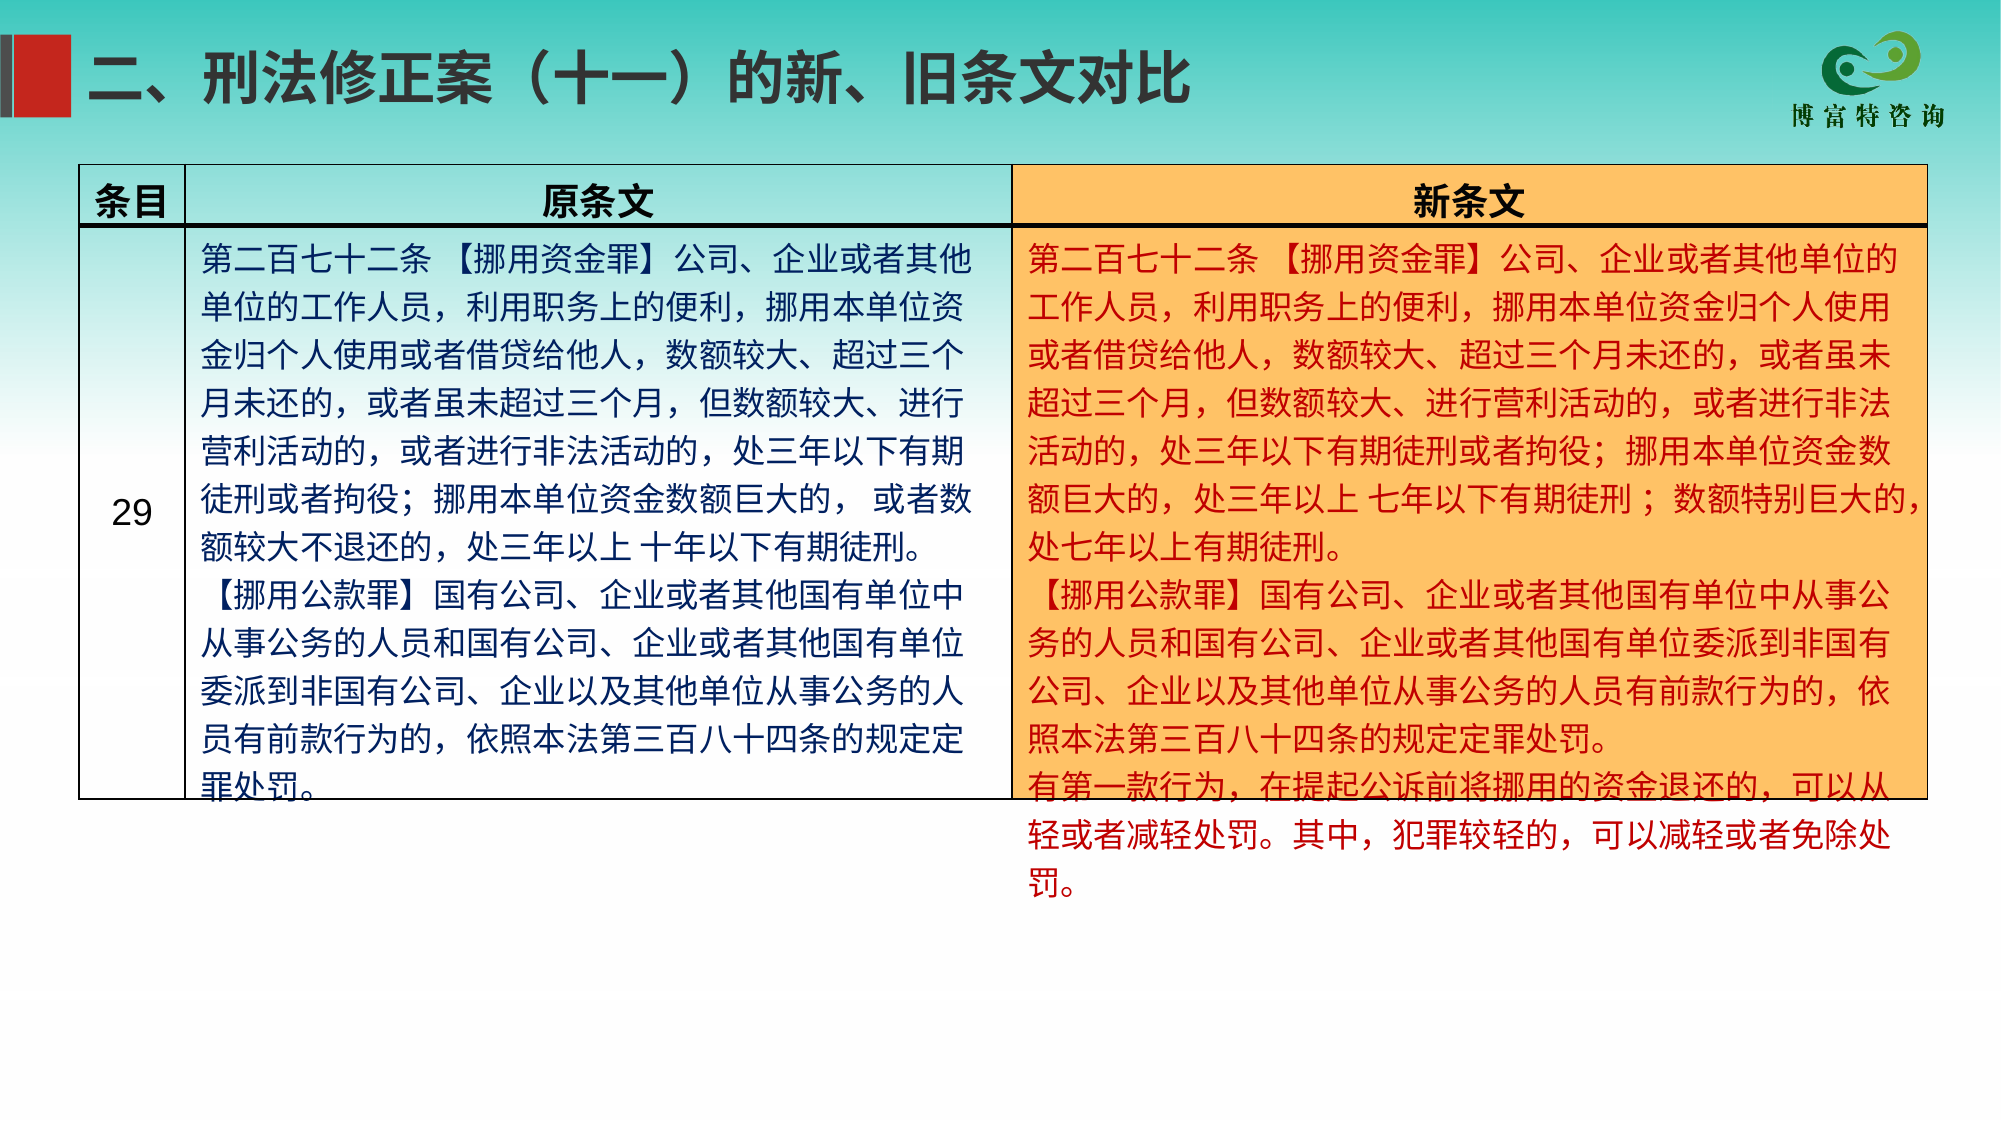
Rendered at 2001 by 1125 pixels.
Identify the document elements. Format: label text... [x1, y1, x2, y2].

table_cell 第二百七十二条 【挪用资金罪】公司、企业或者其他单位的工作人员，利用职务上的便利，挪用本单位资金归个人使用或者借贷给他人，数额较大、超过三个月未还的，或者虽未超过三个月，但数额较大、进行营利活动的，或者进行非法活动的，处三年以下有期徒刑或者拘役；挪用本单位资金数额巨大的， 或者数额较大不退还的，处三年以上 十年以下有期徒刑。 【挪用公款罪】国有公司、企业或者其他国有单位中从事公务的人员和国有公司、企业或者其他国有单位委派到非国有公司、企业以及其他单位从事公务的人员有前款行为的，依照本法第三百八十四条的规定定罪处罚。 [186, 228, 1011, 798]
table_header 条目 [80, 165, 184, 223]
table_header 原条文 [186, 165, 1011, 223]
text_box 二、刑法修正案（十一）的新、旧条文对比 [71, 33, 1229, 119]
picture [0, 0, 2001, 1125]
table_cell 29 [80, 228, 184, 798]
table_header 新条文 [1013, 165, 1927, 223]
table_cell 第二百七十二条 【挪用资金罪】公司、企业或者其他单位的工作人员，利用职务上的便利，挪用本单位资金归个人使用或者借贷给他人，数额较大、超过三个月未还的，或者虽未超过三个月，但数额较大、进行营利活动的，或者进行非法活动的，处三年以下有期徒刑或者拘役；挪用本单位资金数额巨大的，处三年以上 七年以下有期徒刑 ；数额特别巨大的，处七年以上有期徒刑。 【挪用公款罪】国有公司、企业或者其他国有单位中从事公务的人员和国有公司、企业或者其他国有单位委派到非国有公司、企业以及其他单位从事公务的人员有前款行为的，依照本法第三百八十四条的规定定罪处罚。 有第一款行为，在提起公诉前将挪用的资金退还的，可以从轻或者减轻处罚。其中，犯罪较轻的，可以减轻或者免除处罚。 [1013, 228, 1927, 798]
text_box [0, 34, 72, 118]
